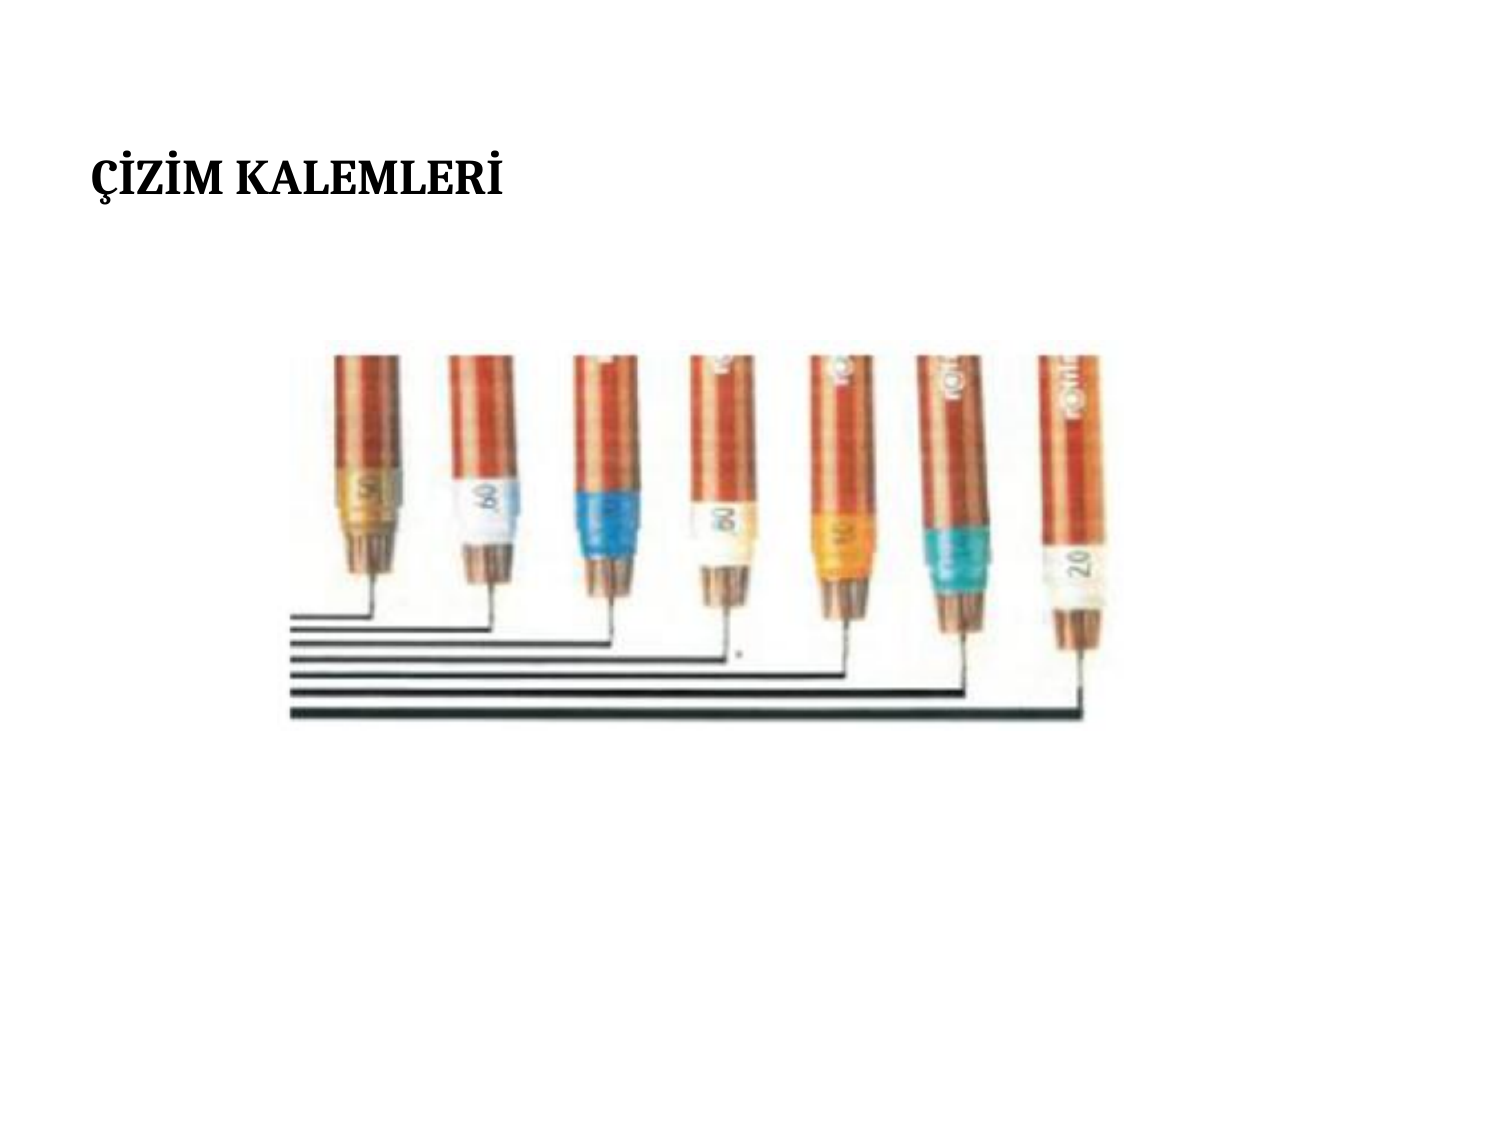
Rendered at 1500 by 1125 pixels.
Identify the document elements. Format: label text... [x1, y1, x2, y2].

text_box ÇİZİM KALEMLERİ [76, 137, 750, 212]
picture [277, 325, 1125, 732]
